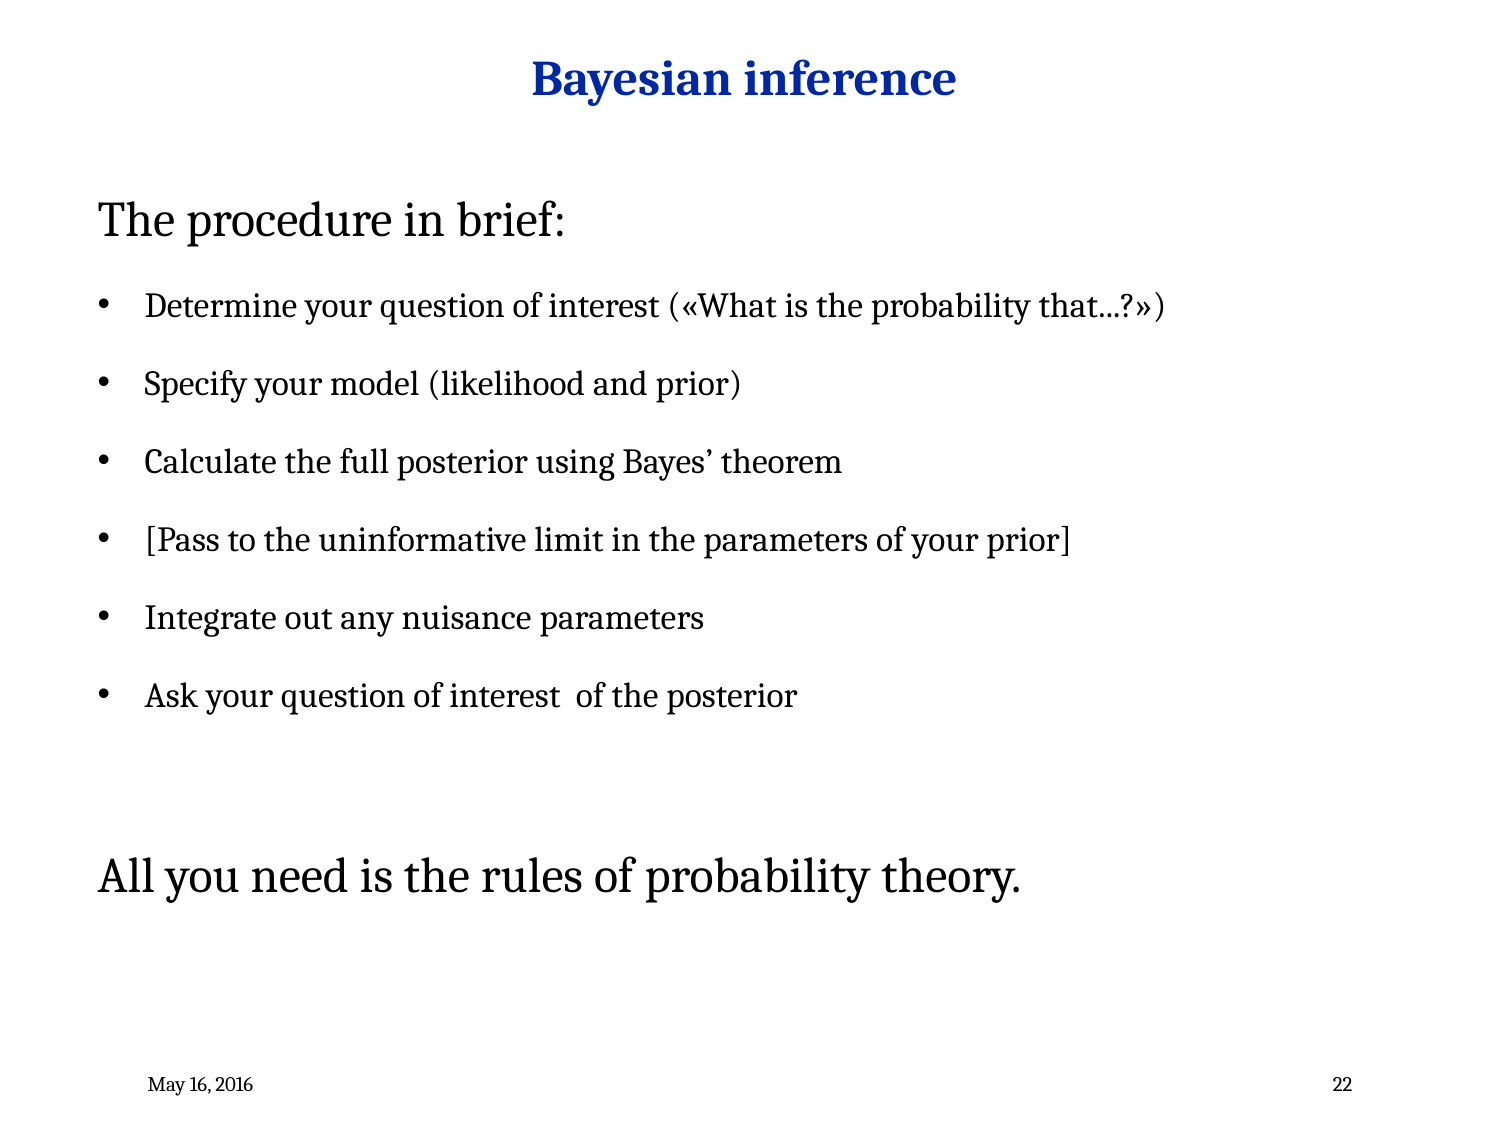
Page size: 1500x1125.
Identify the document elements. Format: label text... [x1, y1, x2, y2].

text_box Bayesian inference [142, 37, 1347, 113]
text_box The procedure in brief: Determine your question of interest («What is the probability that...?») Specify your model (likelihood and prior) Calculate the full posterior using Bayes’ theorem [Pass to the uninformative limit in the parameters of your prior] Integrate out any nuisance parameters Ask your question of interest of the posterior All you need is the rules of probability theory. [82, 149, 1388, 910]
slide_number 22 [1222, 1070, 1353, 1106]
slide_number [147, 1070, 302, 1106]
